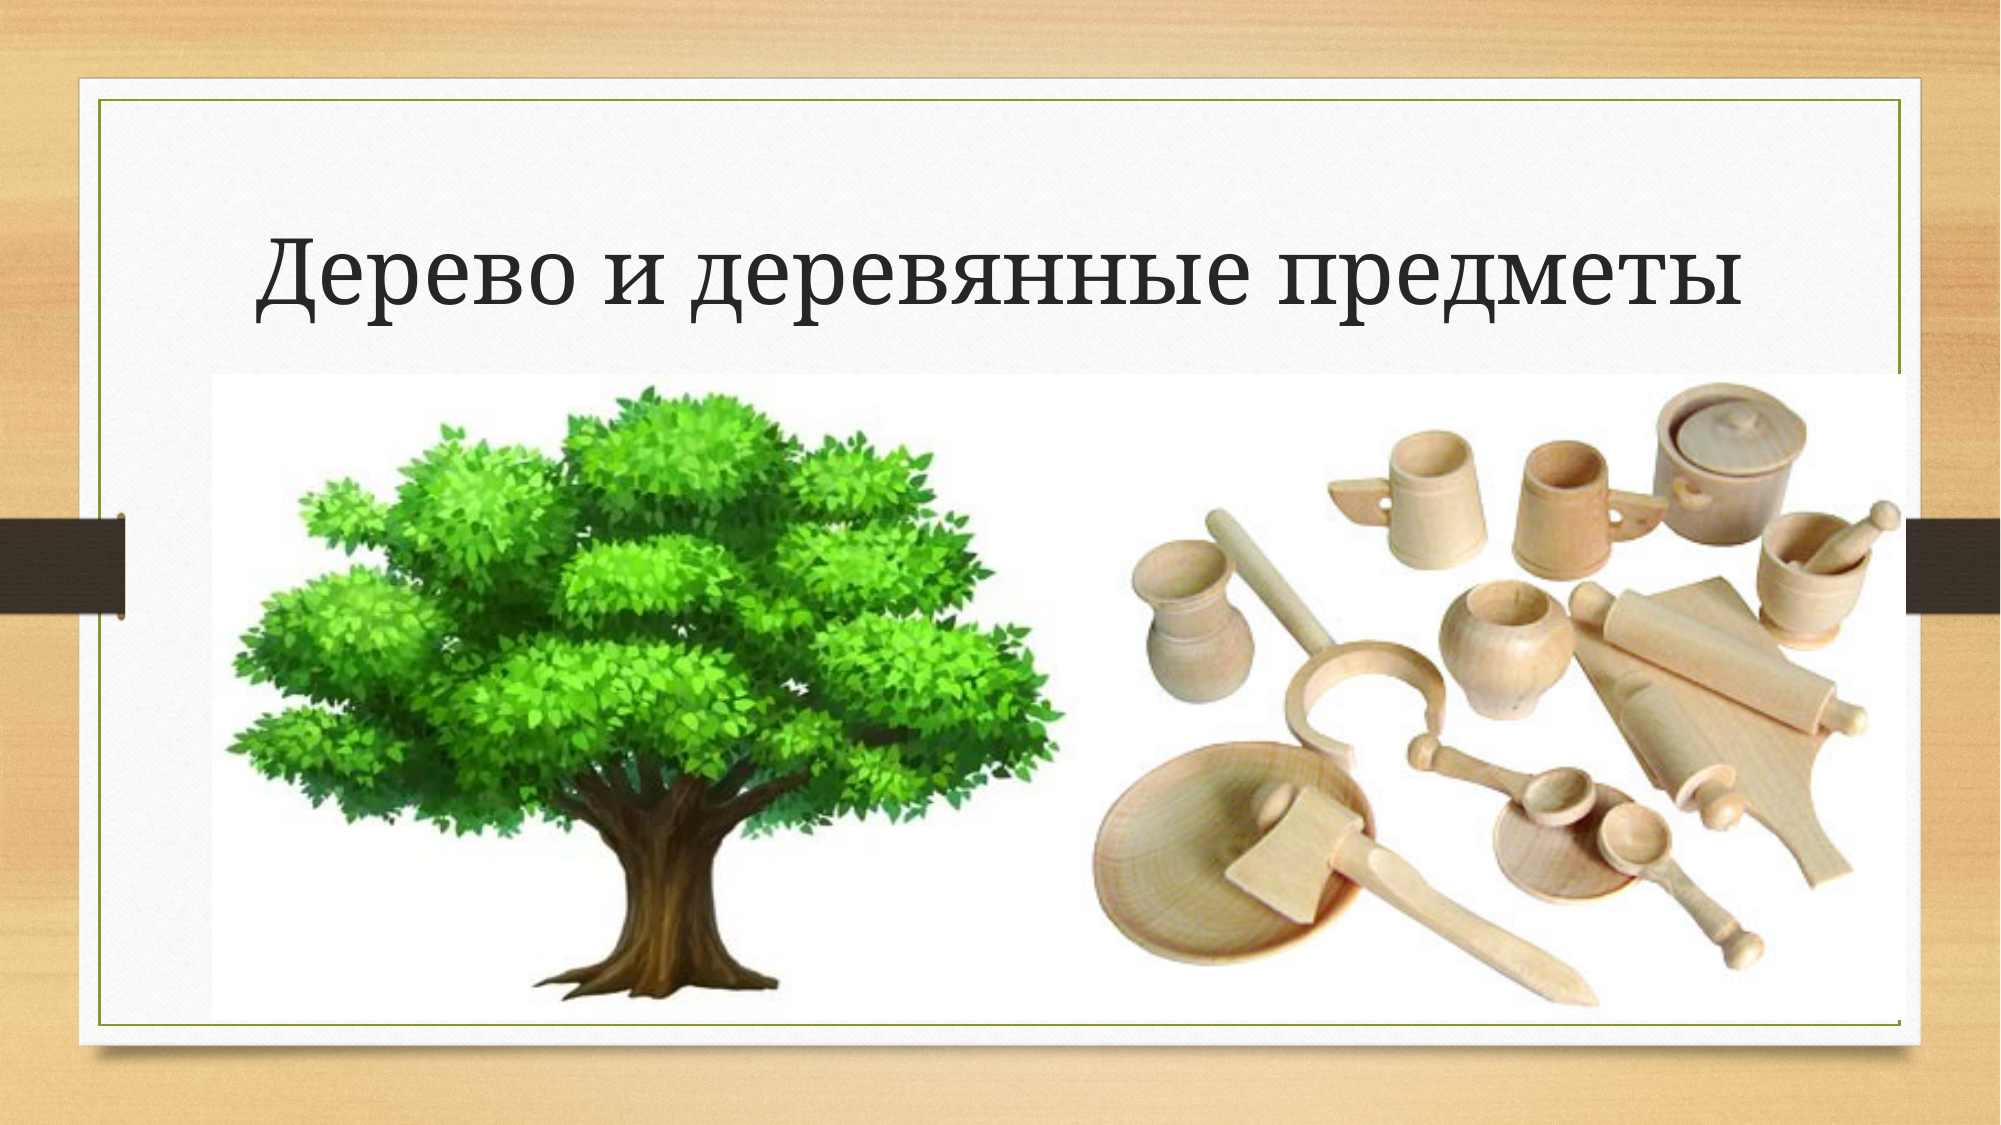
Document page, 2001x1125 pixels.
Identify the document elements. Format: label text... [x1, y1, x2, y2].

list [212, 374, 1081, 1021]
title Дерево и деревянные предметы [212, 161, 1788, 374]
picture [0, 0, 2001, 1125]
